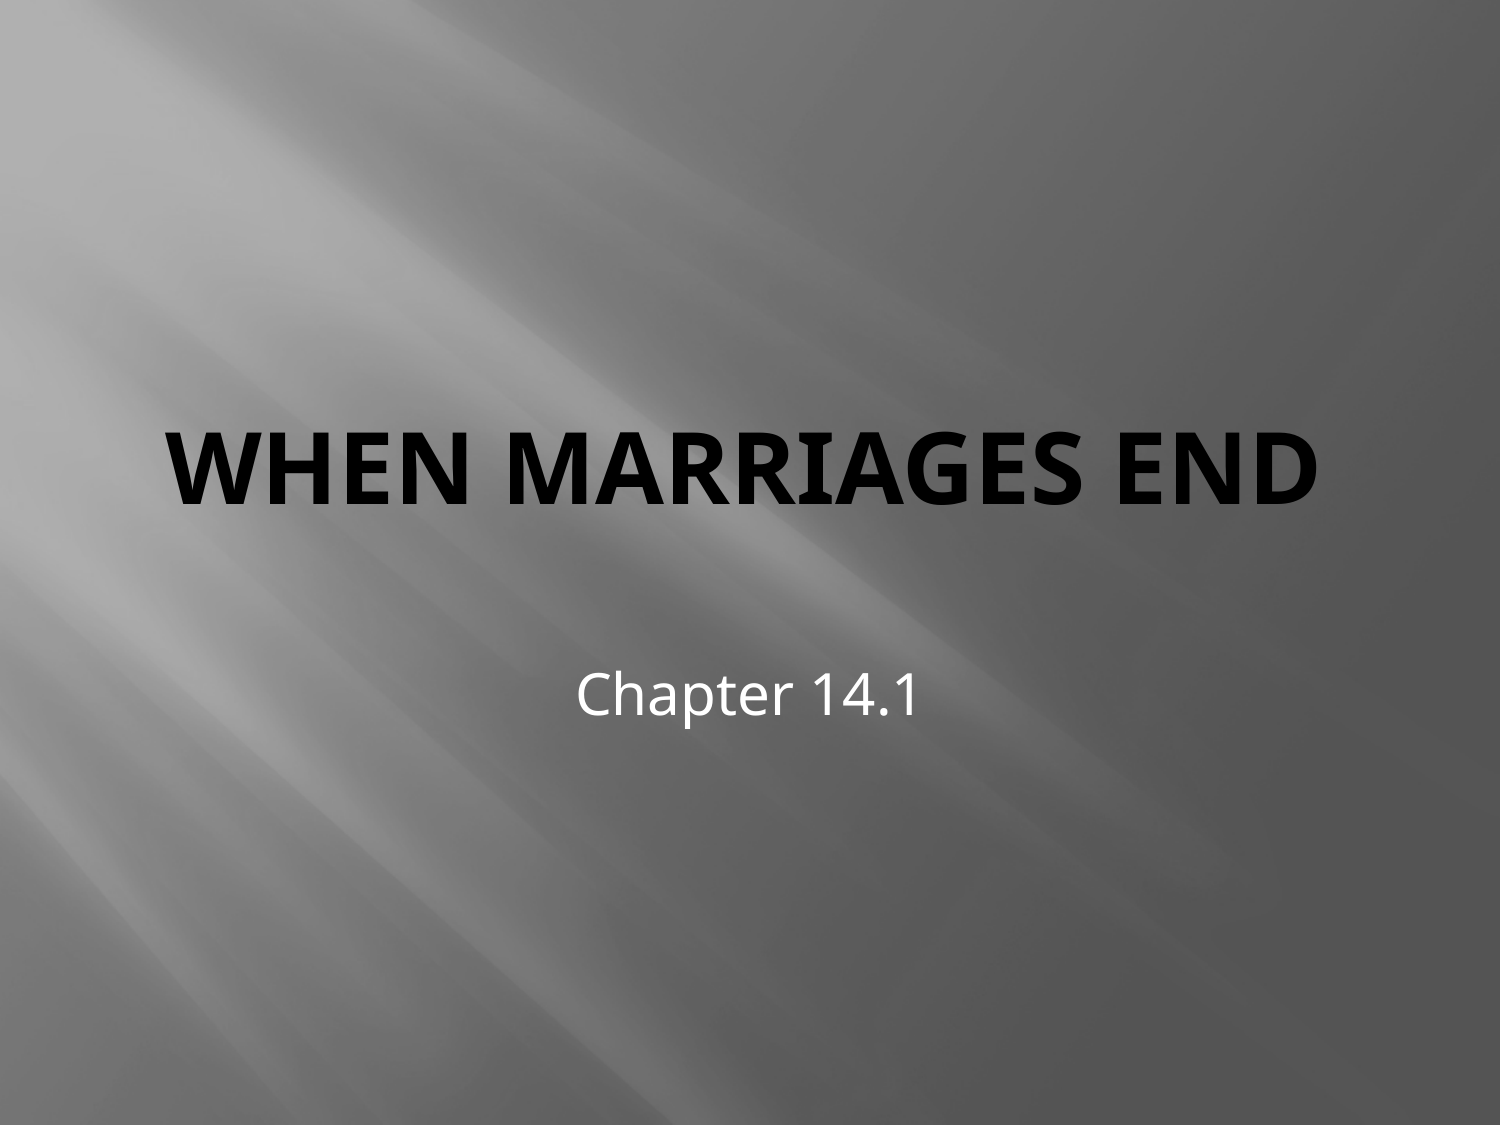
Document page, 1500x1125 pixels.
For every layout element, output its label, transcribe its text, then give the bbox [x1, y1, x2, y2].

title When Marriages End [69, 224, 1420, 525]
subtitle Chapter 14.1 [225, 650, 1275, 938]
